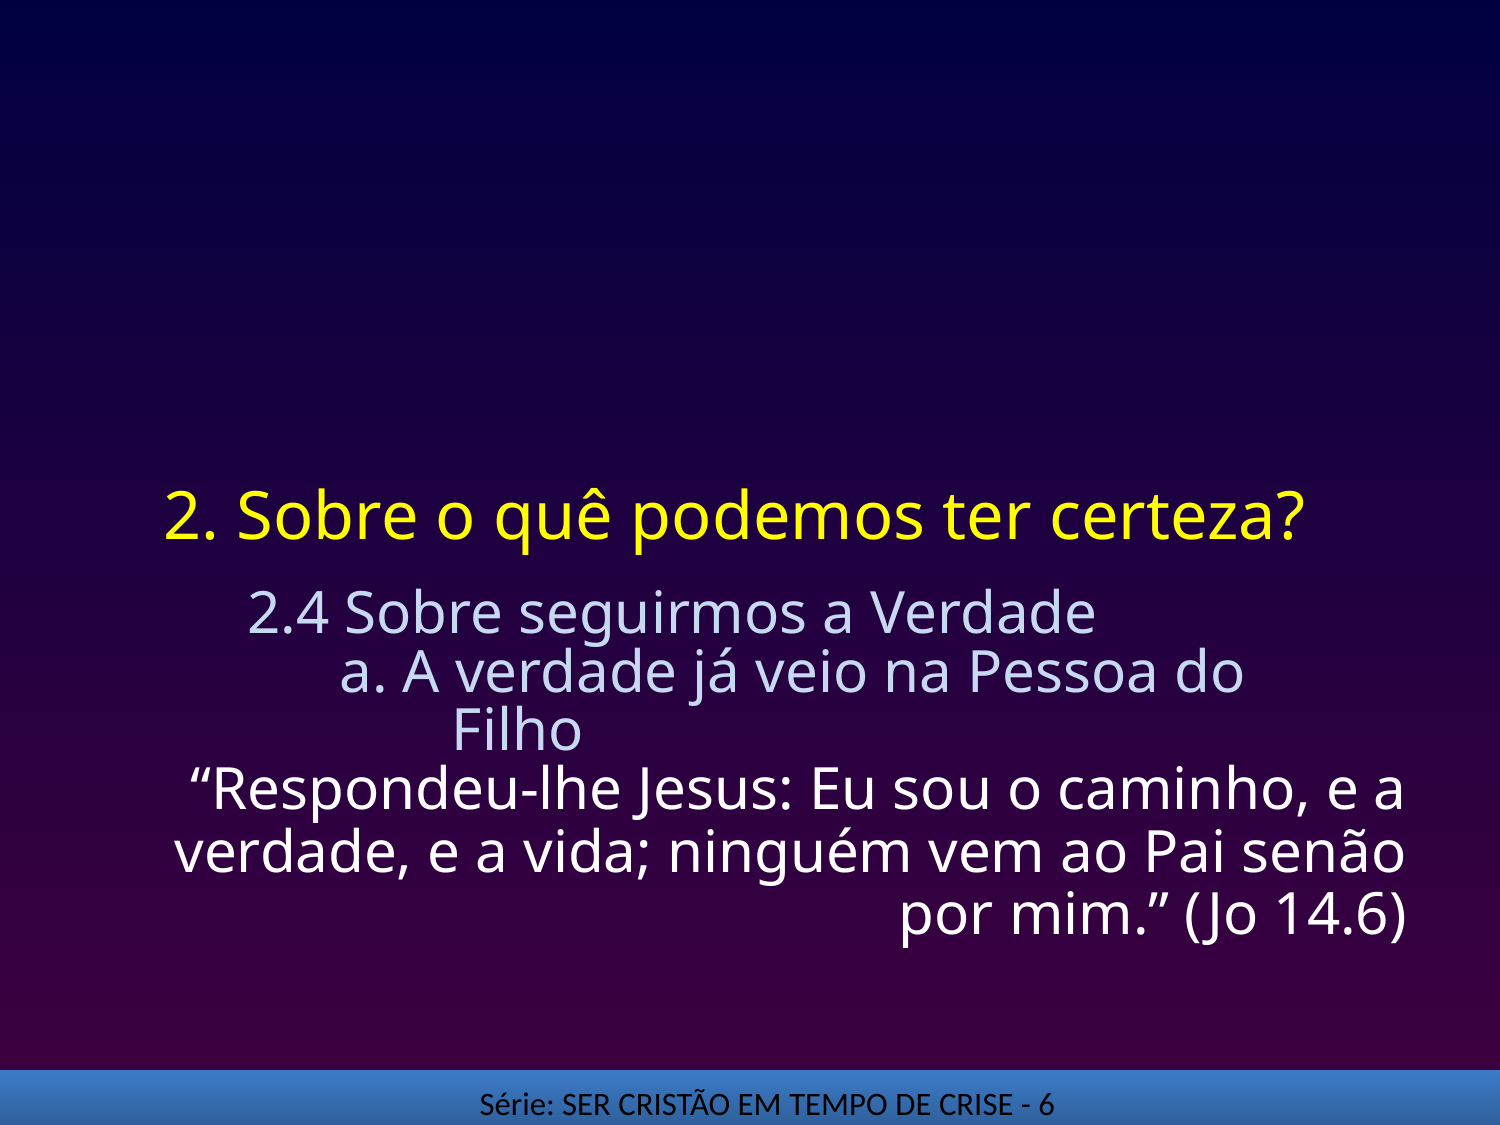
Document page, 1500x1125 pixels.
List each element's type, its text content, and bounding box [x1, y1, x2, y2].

text_box 2.4 Sobre seguirmos a Verdade [232, 550, 1412, 681]
text_box a. A verdade já veio na Pessoa do Filho [324, 656, 1400, 752]
subtitle Série: SER CRISTÃO EM TEMPO DE CRISE - 6 [35, 1075, 1500, 1125]
text_box [0, 1070, 1500, 1125]
title 2. Sobre o quê podemos ter certeza? [148, 456, 1424, 575]
text_box “Respondeu-lhe Jesus: Eu sou o caminho, e a verdade, e a vida; ninguém vem ao Pai senão por mim.” (Jo 14.6) [135, 751, 1424, 976]
